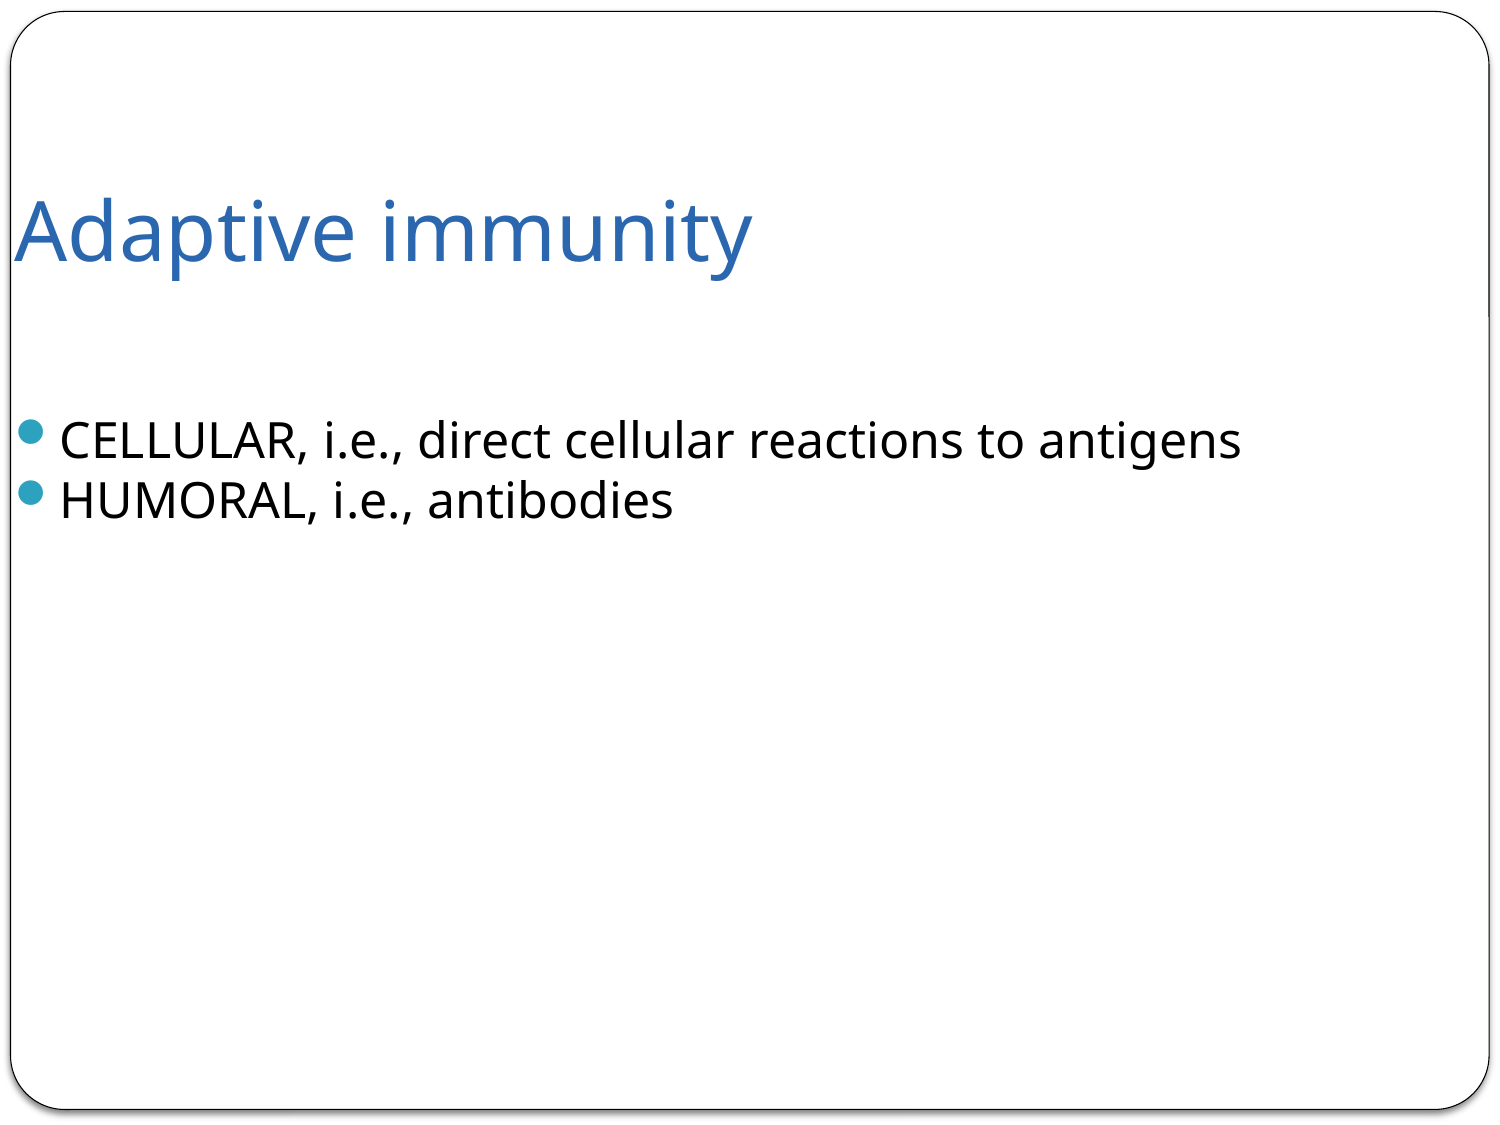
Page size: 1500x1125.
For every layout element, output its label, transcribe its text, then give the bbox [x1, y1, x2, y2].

list CELLULAR, i.e., direct cellular reactions to antigens HUMORAL, i.e., antibodies [0, 412, 1500, 1125]
title Adaptive immunity [0, 45, 1500, 293]
